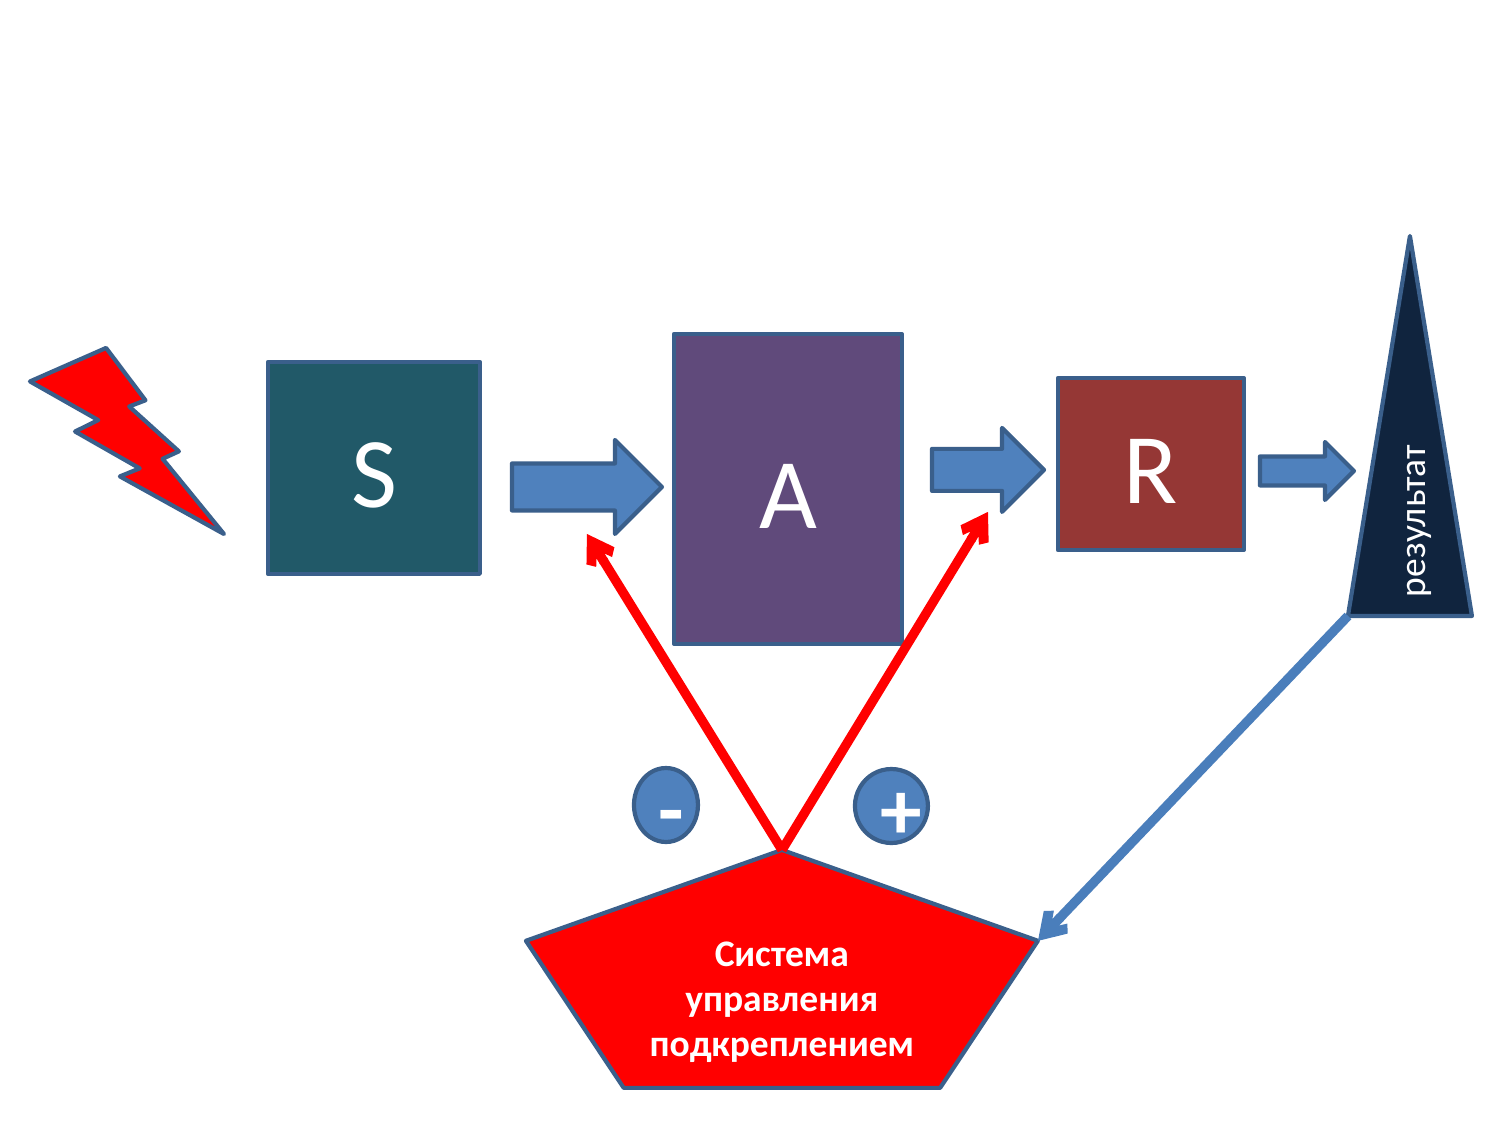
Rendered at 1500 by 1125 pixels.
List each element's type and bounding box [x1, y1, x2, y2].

text_box [509, 438, 665, 536]
text_box [266, 360, 482, 576]
text_box [523, 850, 1040, 1090]
text_box [929, 425, 1047, 514]
text_box [1056, 376, 1246, 552]
text_box [1257, 440, 1357, 502]
text_box [540, 332, 1356, 934]
text_box [1346, 233, 1475, 619]
text_box [27, 346, 226, 536]
